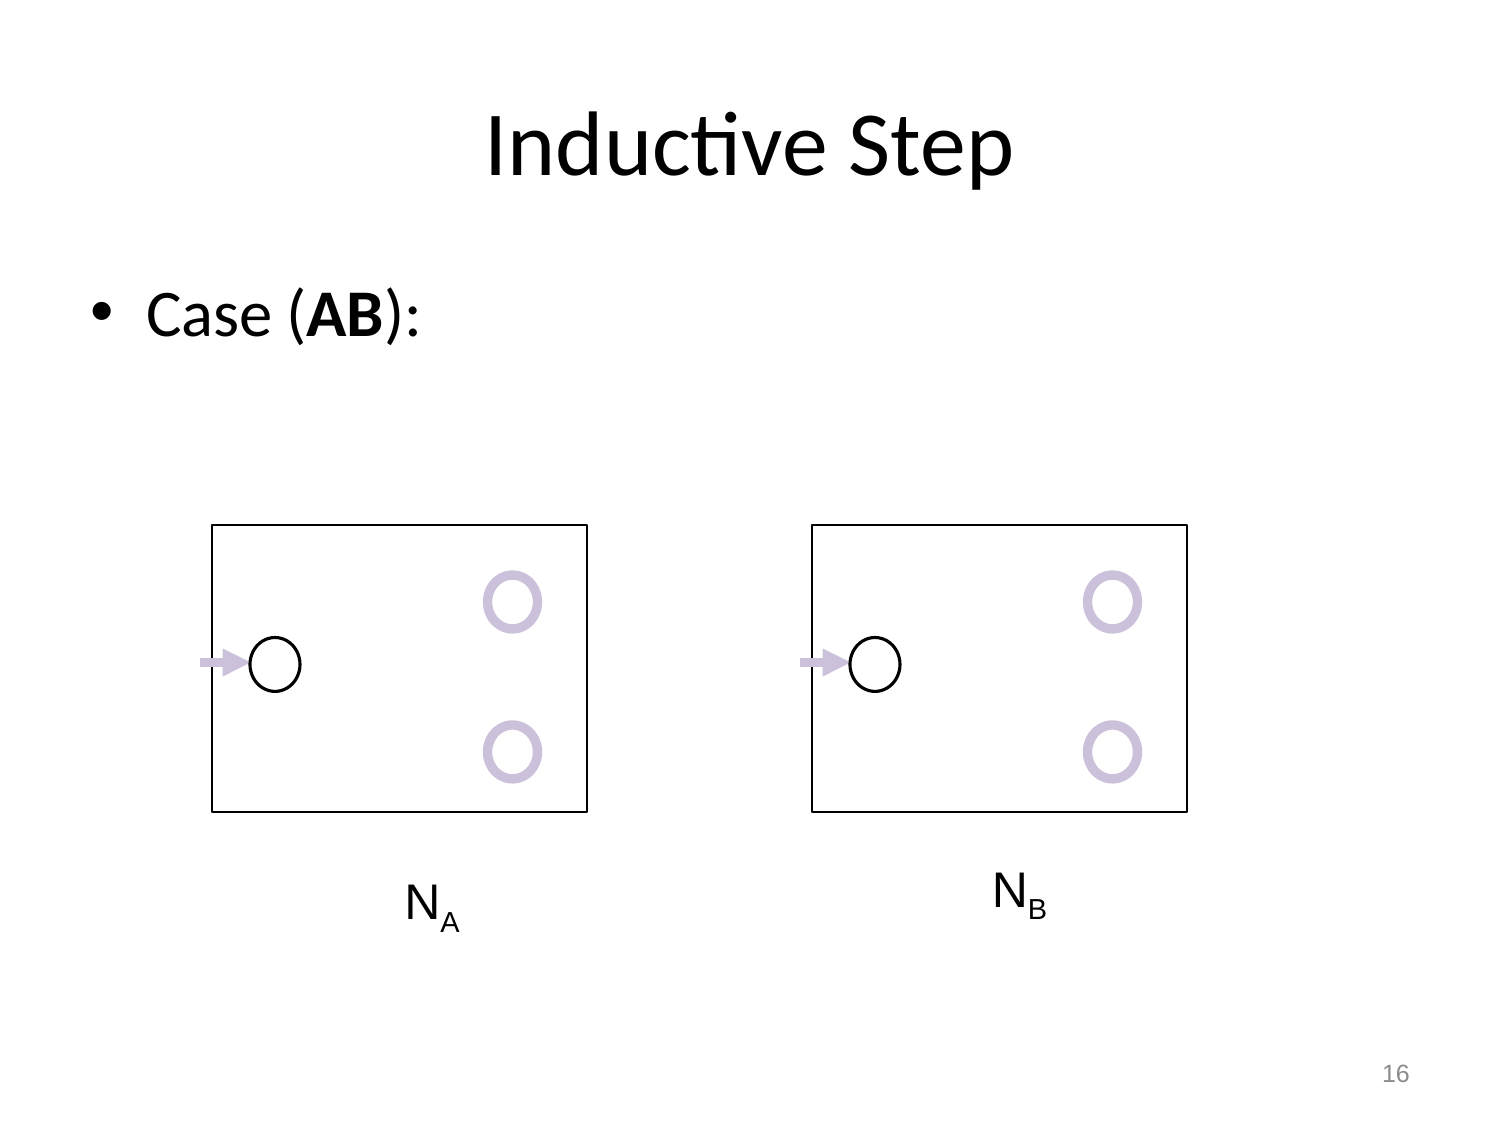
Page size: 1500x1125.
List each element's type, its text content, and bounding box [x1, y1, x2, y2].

text_box NA [389, 862, 475, 946]
slide_number 16 [1074, 1042, 1425, 1103]
list Case (AB): [75, 262, 1425, 1005]
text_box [799, 524, 1188, 813]
text_box NB [977, 849, 1063, 933]
title Inductive Step [75, 45, 1425, 233]
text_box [199, 524, 588, 813]
